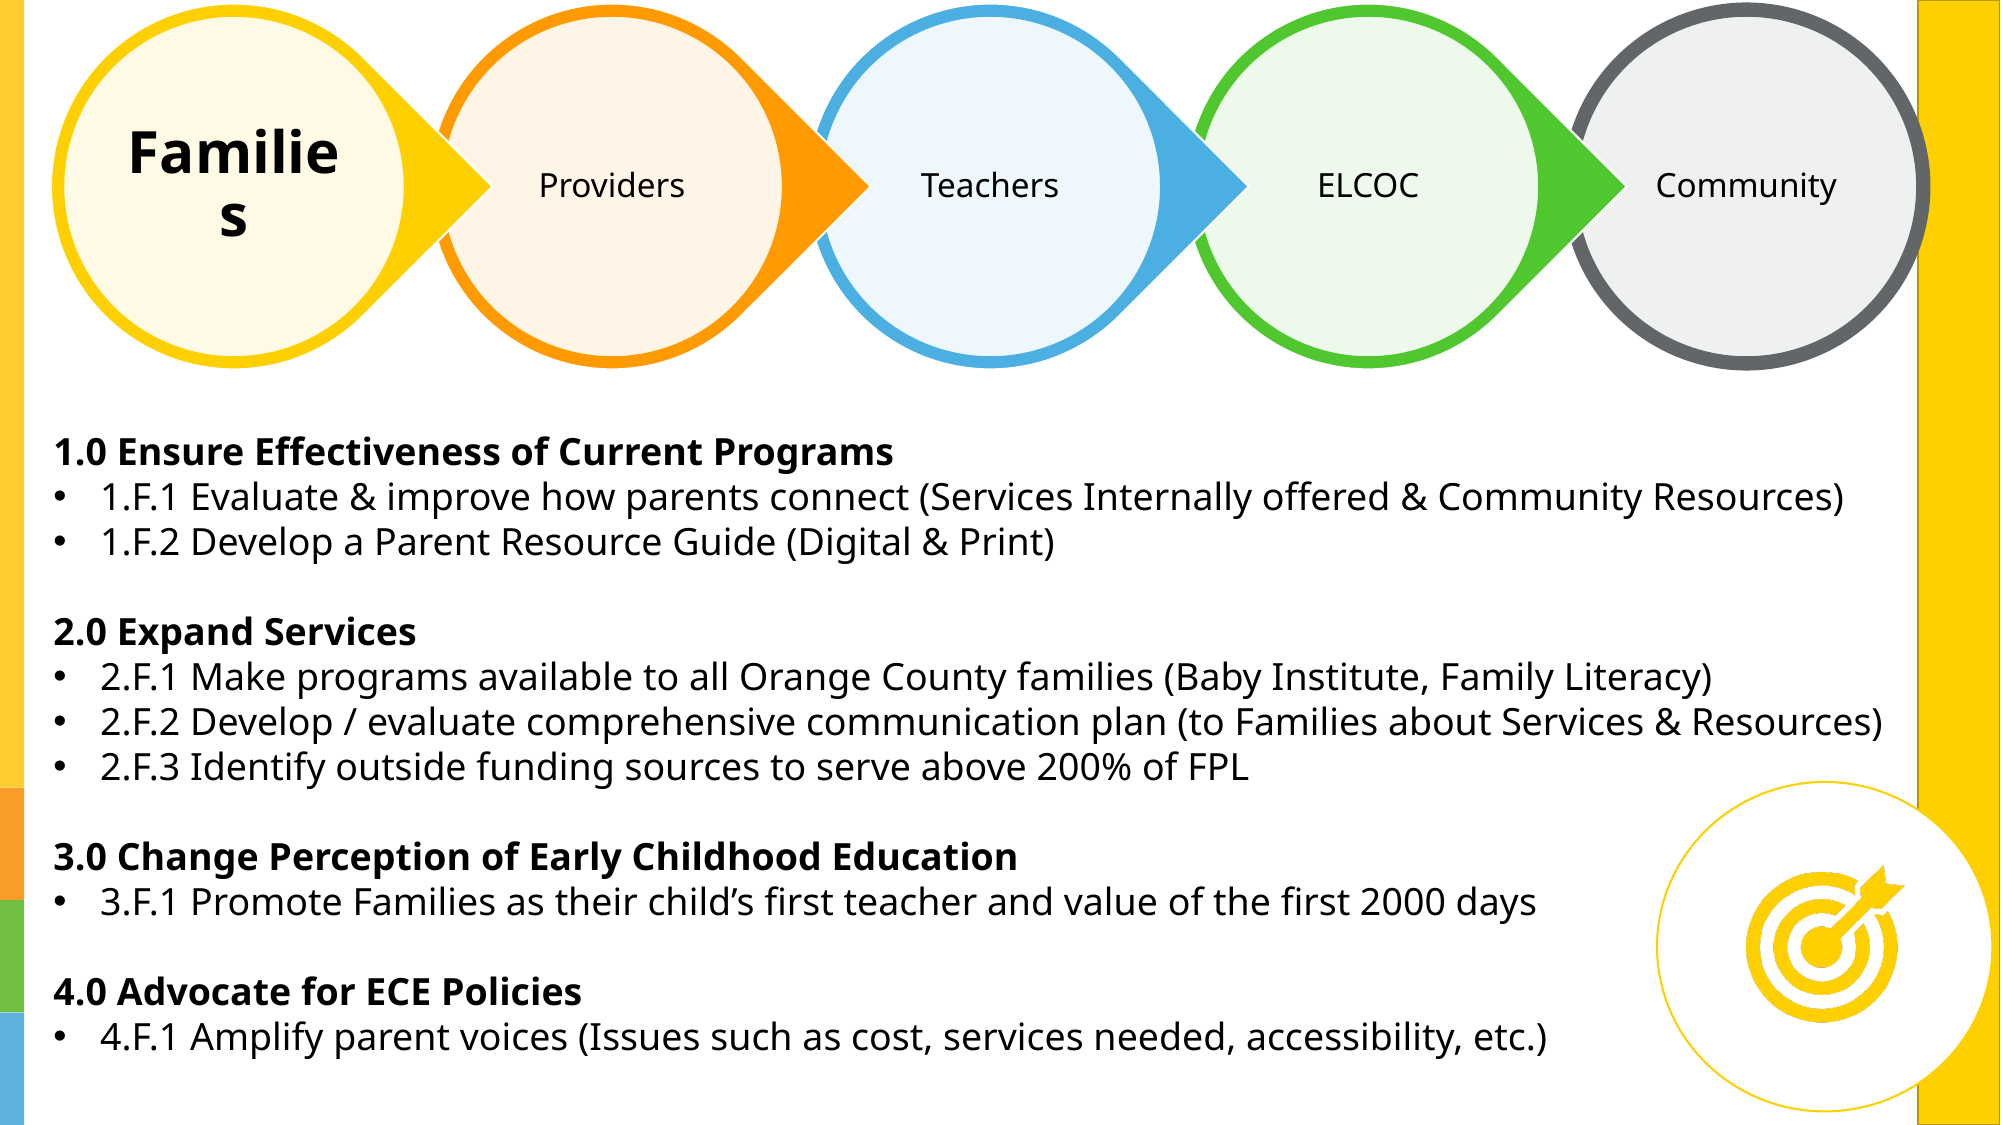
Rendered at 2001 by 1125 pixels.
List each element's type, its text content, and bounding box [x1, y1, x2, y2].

picture [1730, 850, 1919, 1038]
text_box 1.0 Ensure Effectiveness of Current Programs 1.F.1 Evaluate & improve how parents connect (Services Internally offered & Community Resources) 1.F.2 Develop a Parent Resource Guide (Digital & Print) 2.0 Expand Services 2.F.1 Make programs available to all Orange County families (Baby Institute, Family Literacy) 2.F.2 Develop / evaluate comprehensive communication plan (to Families about Services & Resources) 2.F.3 Identify outside funding sources to serve above 200% of FPL 3.0 Change Perception of Early Childhood Education 3.F.1 Promote Families as their child’s first teacher and value of the first 2000 days 4.0 Advocate for ECE Policies 4.F.1 Amplify parent voices (Issues such as cost, services needed, accessibility, etc.) [38, 508, 1917, 1125]
text_box [1917, 508, 2000, 1125]
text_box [0, 0, 2000, 508]
text_box [1655, 780, 1994, 1113]
